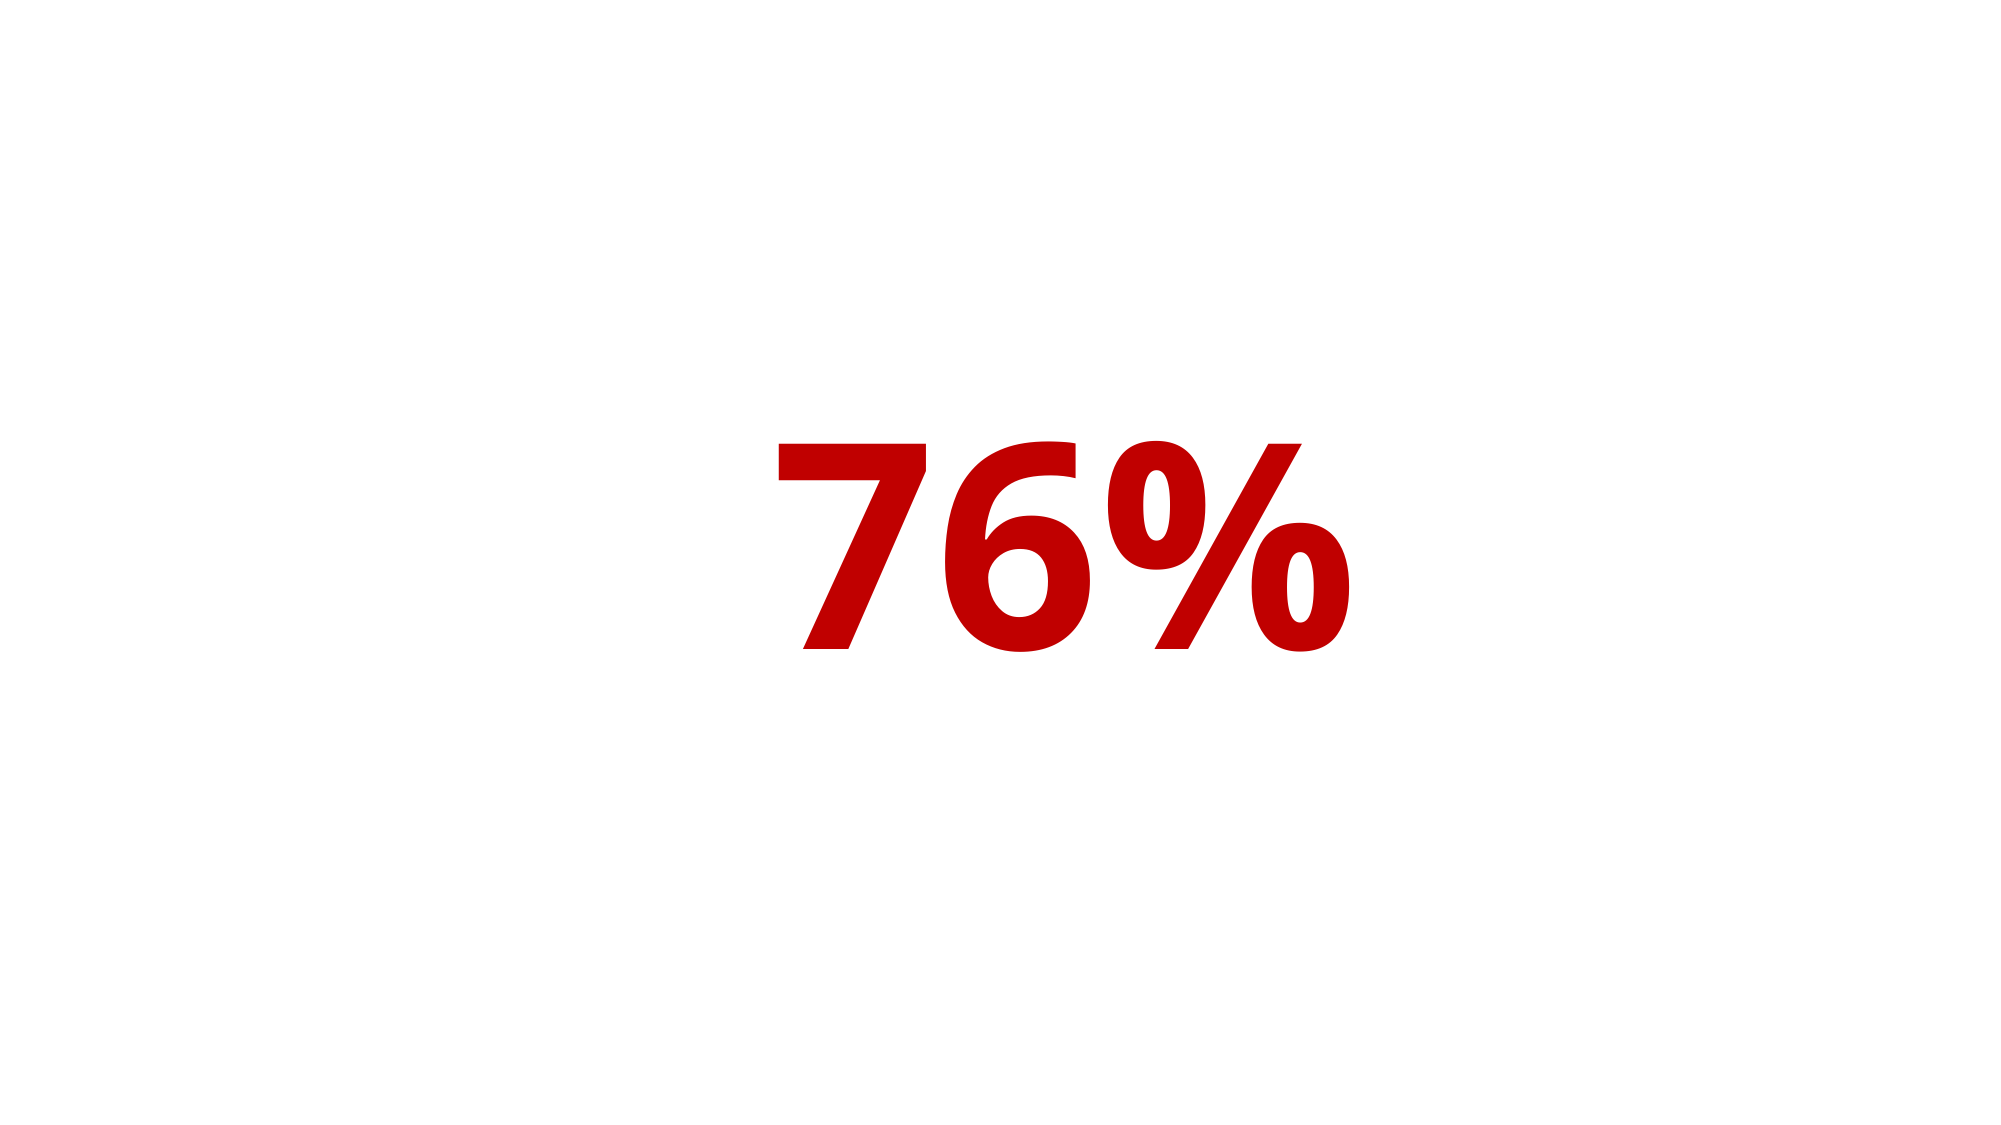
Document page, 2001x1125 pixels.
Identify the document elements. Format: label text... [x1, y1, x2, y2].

title 76% [756, 289, 2000, 824]
